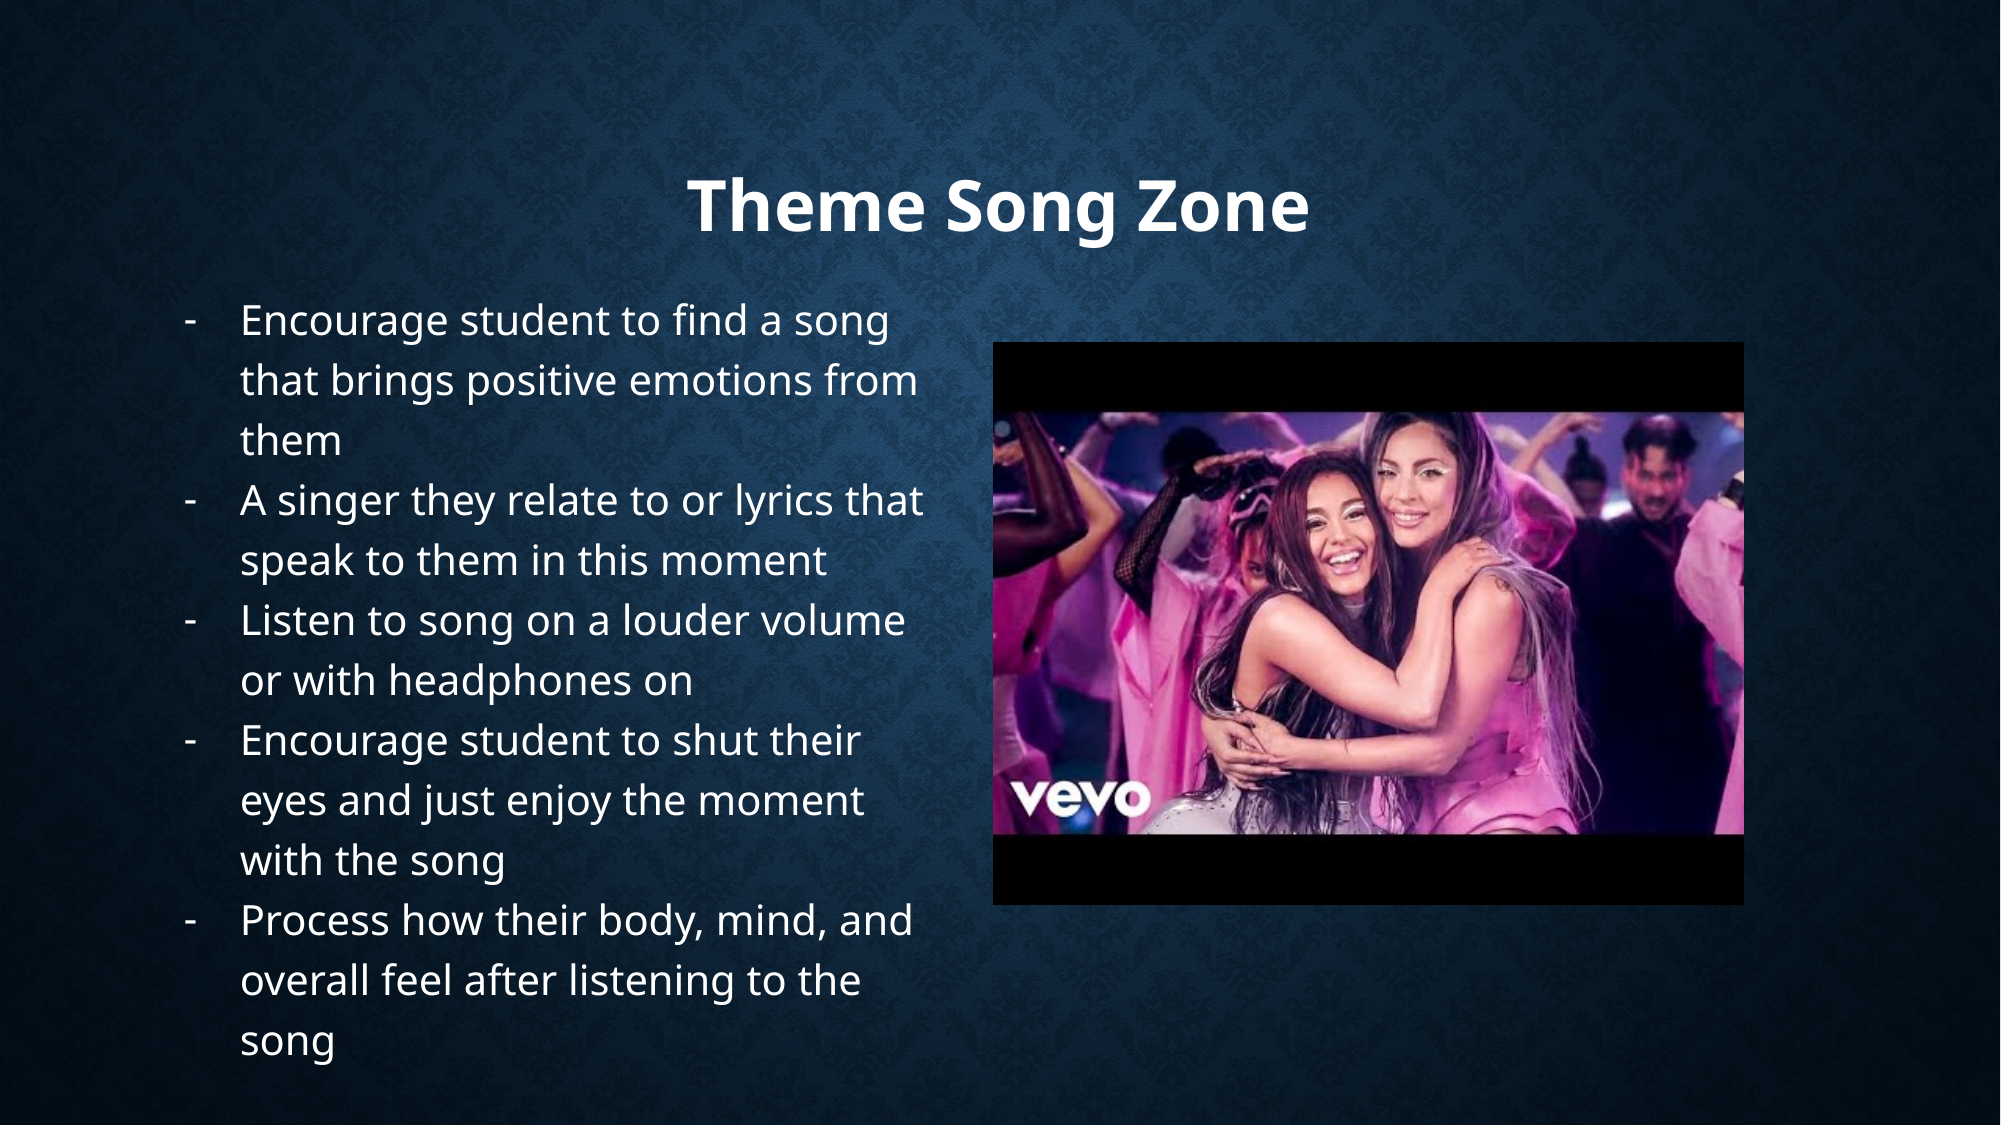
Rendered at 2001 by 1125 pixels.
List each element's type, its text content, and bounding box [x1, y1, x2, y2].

picture [0, 0, 2001, 1125]
list Encourage student to find a song that brings positive emotions from them A singer they relate to or lyrics that speak to them in this moment Listen to song on a louder volume or with headphones on Encourage student to shut their eyes and just enjoy the moment with the song Process how their body, mind, and overall feel after listening to the song [149, 276, 969, 1042]
title Theme Song Zone [149, 99, 1849, 318]
